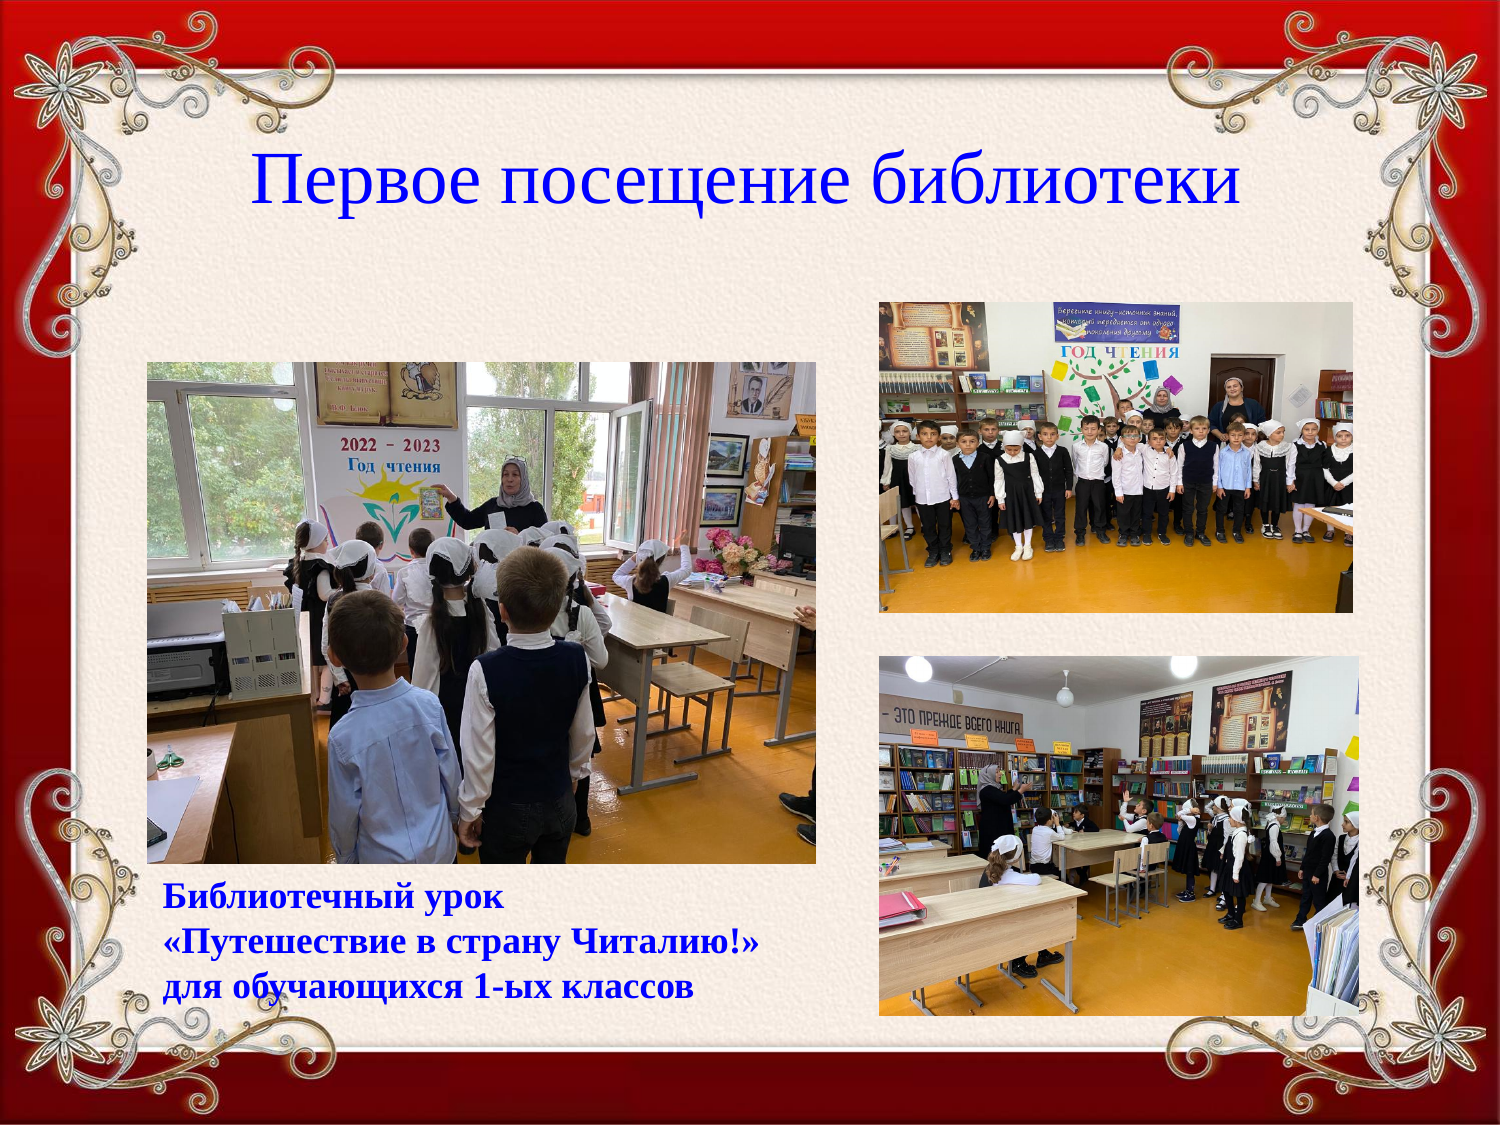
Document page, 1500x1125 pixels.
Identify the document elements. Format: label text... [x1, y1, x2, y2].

text_box Библиотечный урок «Путешествие в страну Читалию!» для обучающихся 1-ых классов [147, 863, 857, 1013]
picture [0, 0, 1500, 1125]
text_box Первое посещение библиотеки [235, 121, 1397, 227]
